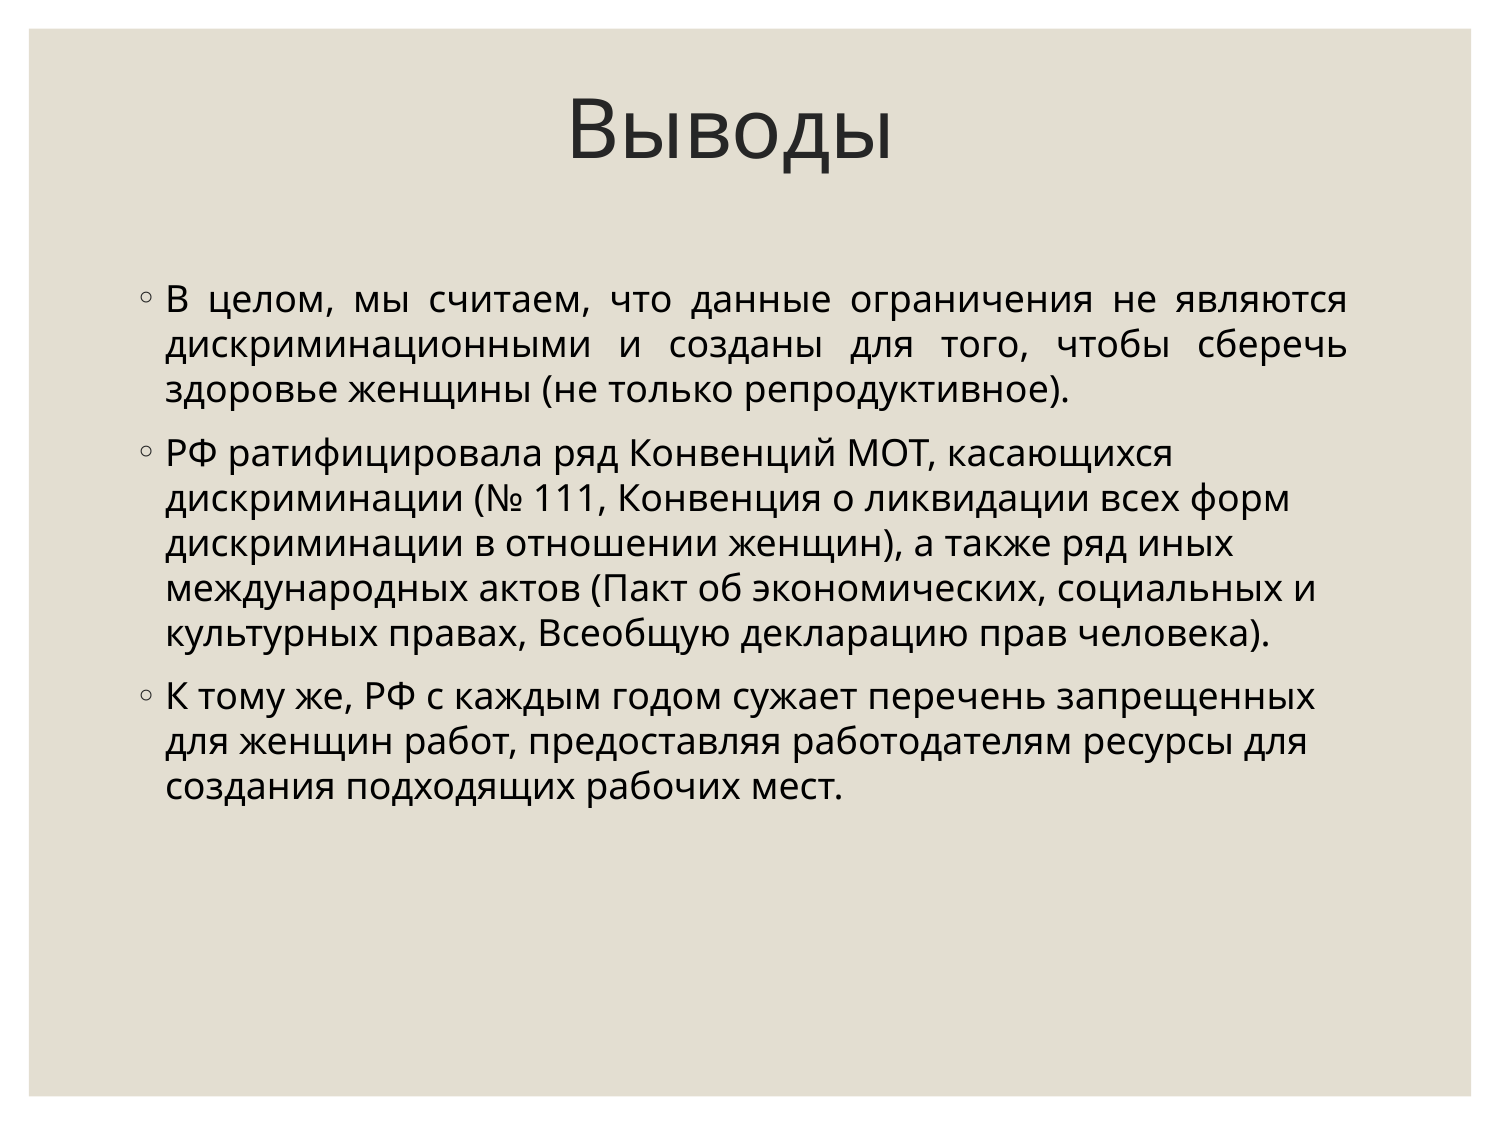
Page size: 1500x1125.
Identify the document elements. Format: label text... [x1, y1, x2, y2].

title Выводы [100, 19, 1361, 245]
list В целом, мы считаем, что данные ограничения не являются дискриминационными и созданы для того, чтобы сберечь здоровье женщины (не только репродуктивное). РФ ратифицировала ряд Конвенций МОТ, касающихся дискриминации (№ 111, Конвенция о ликвидации всех форм дискриминации в отношении женщин), а также ряд иных международных актов (Пакт об экономических, социальных и культурных правах, Всеобщую декларацию прав человека). К тому же, РФ с каждым годом сужает перечень запрещенных для женщин работ, предоставляя работодателям ресурсы для создания подходящих рабочих мест. [120, 267, 1365, 990]
